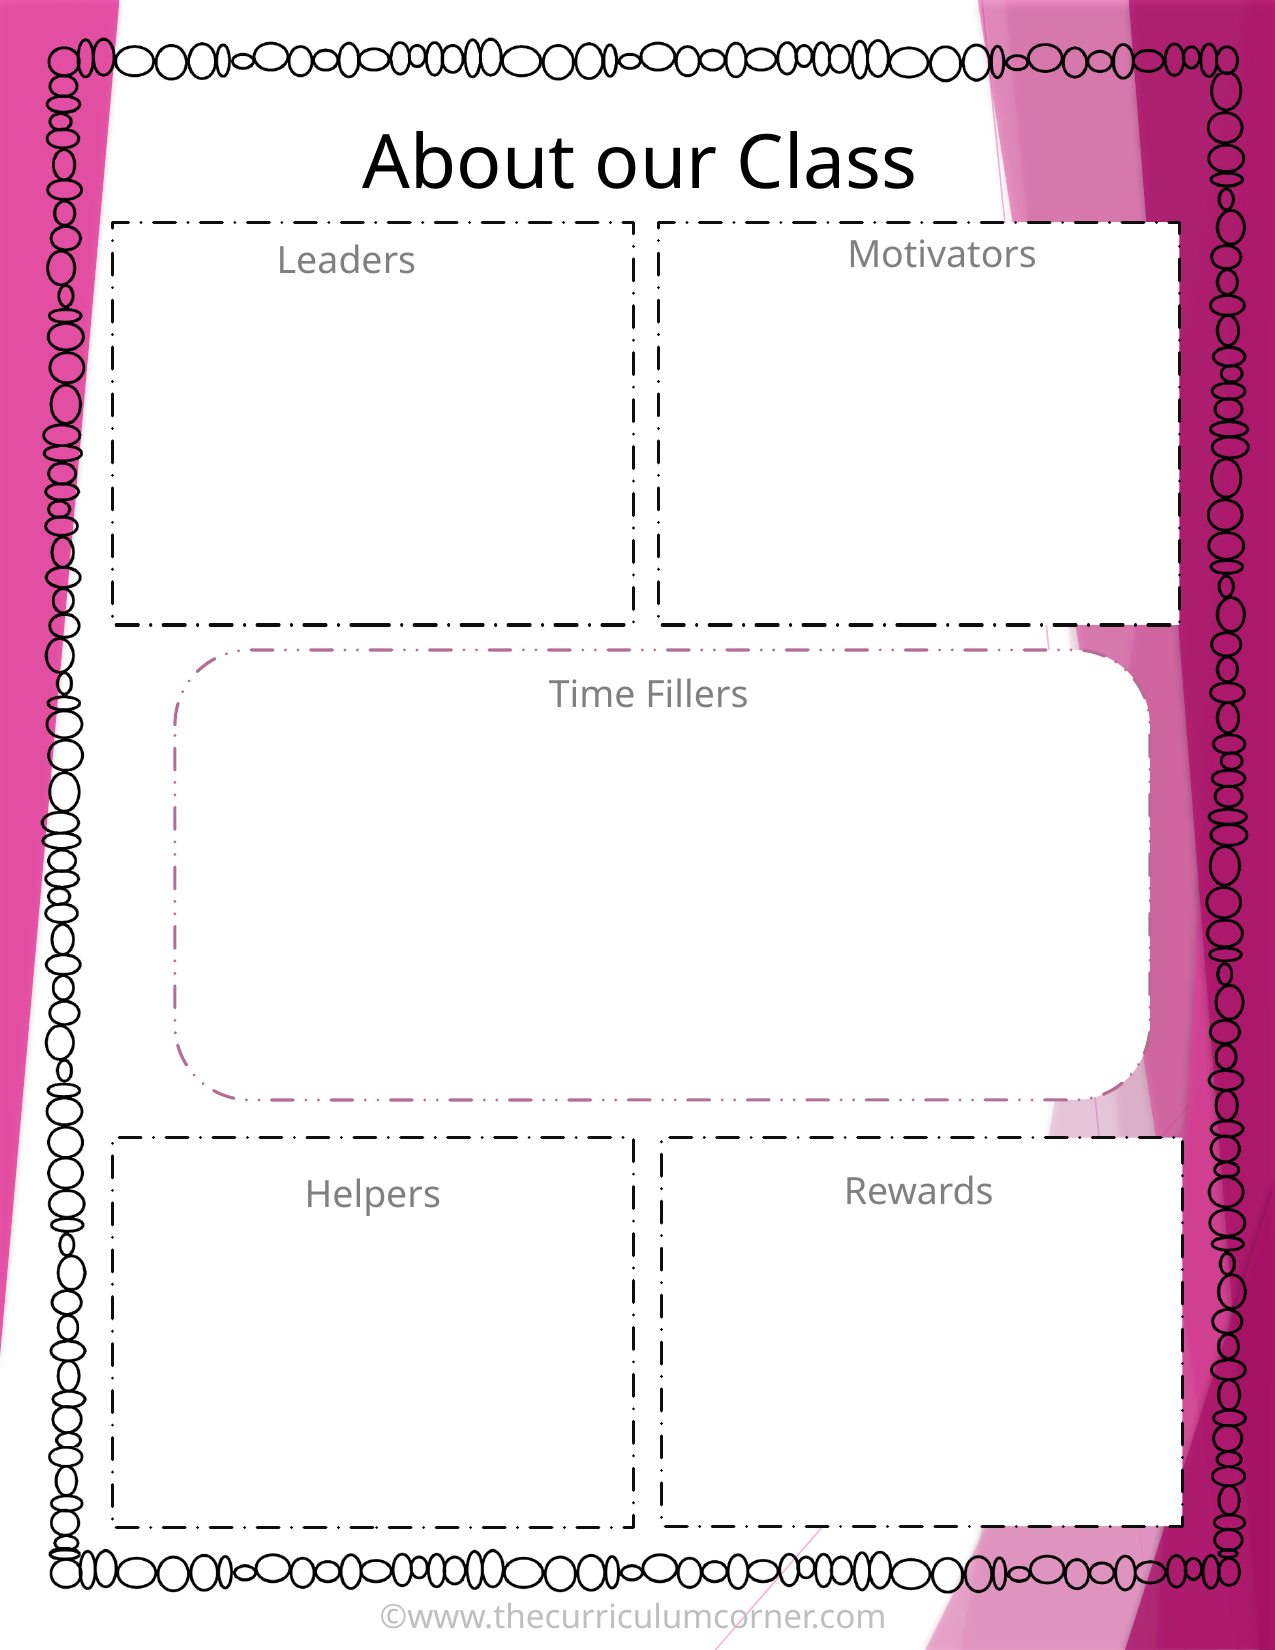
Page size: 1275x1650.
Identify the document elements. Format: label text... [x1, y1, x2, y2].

picture [39, 36, 1251, 1594]
text_box ©www.thecurriculumcorner.com [364, 1603, 903, 1643]
